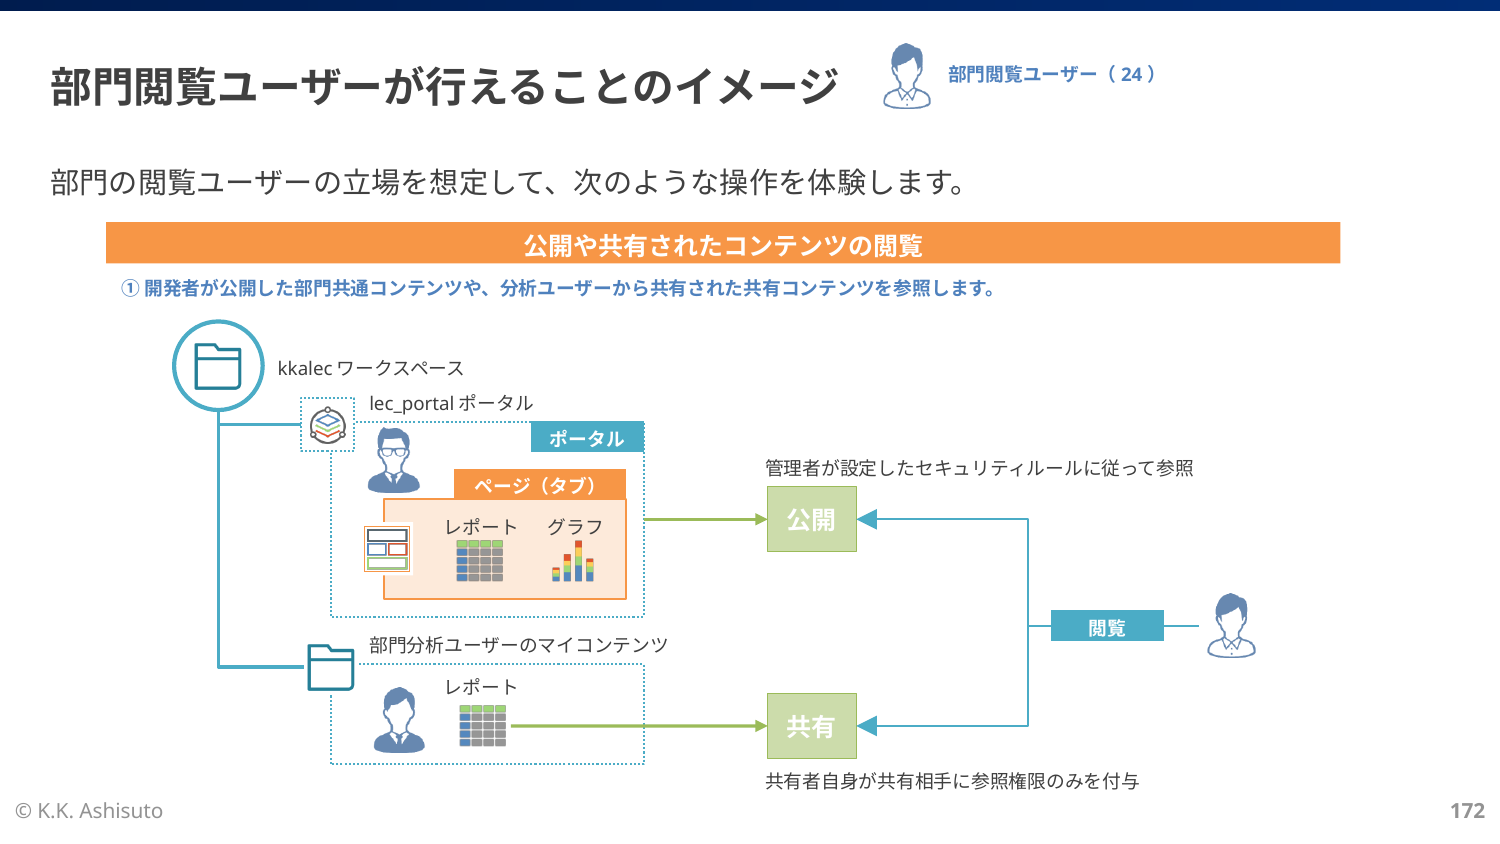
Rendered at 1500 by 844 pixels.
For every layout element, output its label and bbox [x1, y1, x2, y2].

text_box [106, 222, 1341, 459]
title [35, 33, 1465, 139]
text_box [749, 764, 1211, 794]
text_box [940, 55, 1235, 94]
text_box [132, 386, 1200, 760]
picture [873, 43, 940, 109]
picture [1198, 592, 1264, 659]
picture [359, 427, 426, 493]
picture [365, 687, 432, 753]
list [35, 150, 1465, 221]
picture [454, 533, 509, 588]
picture [545, 533, 600, 588]
text_box [303, 628, 685, 765]
text_box [749, 451, 1235, 481]
picture [457, 699, 511, 753]
slide_number [1409, 790, 1500, 836]
footer [0, 790, 402, 836]
